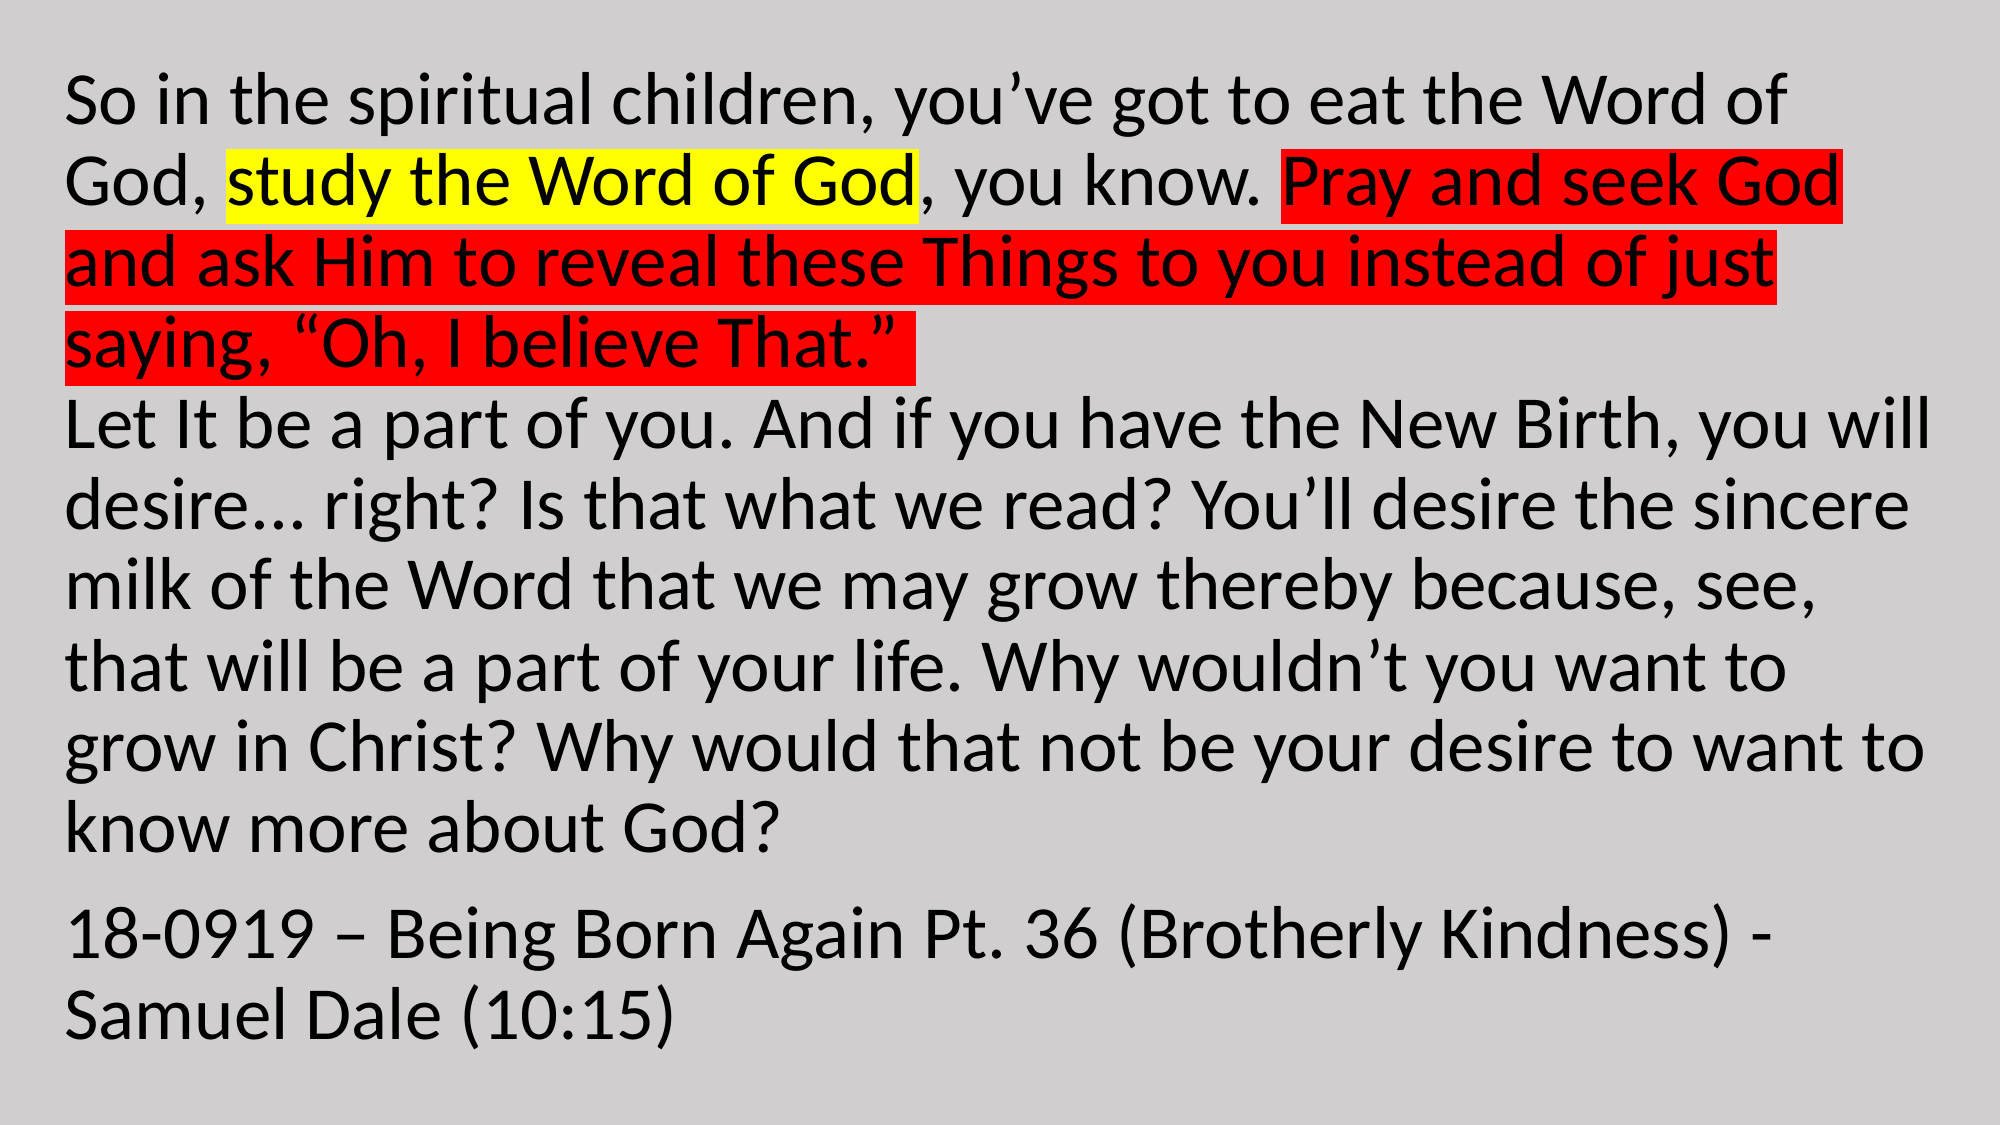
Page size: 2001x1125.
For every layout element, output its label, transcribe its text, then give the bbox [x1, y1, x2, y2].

title So in the spiritual children, you’ve got to eat the Word of God, study the Word of God, you know. Pray and seek God and ask Him to reveal these Things to you instead of just saying, “Oh, I believe That.” Let It be a part of you. And if you have the New Birth, you will desire... right? Is that what we read? You’ll desire the sincere milk of the Word that we may grow thereby because, see, that will be a part of your life. Why wouldn’t you want to grow in Christ? Why would that not be your desire to want to know more about God? 18-0919 – Being Born Again Pt. 36 (Brotherly Kindness) - Samuel Dale (10:15) [49, 52, 1951, 1074]
